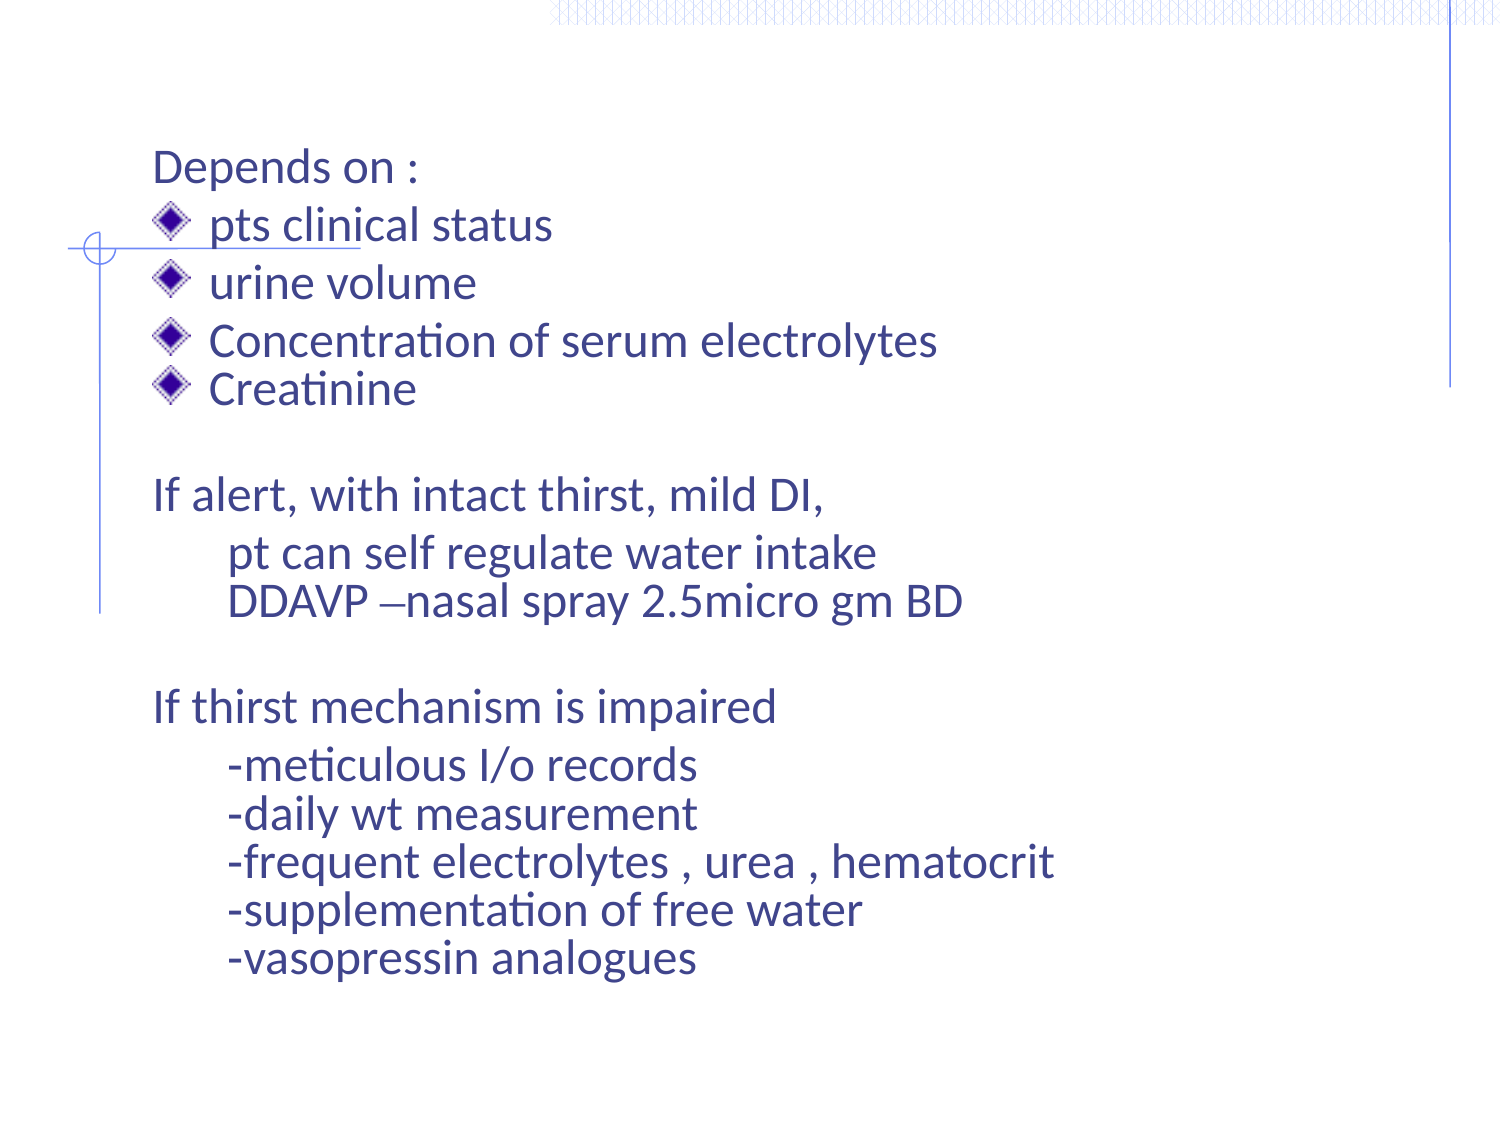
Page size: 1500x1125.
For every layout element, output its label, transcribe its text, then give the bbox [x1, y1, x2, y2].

list Depends on : pts clinical status urine volume Concentration of serum electrolytes Creatinine If alert, with intact thirst, mild DI, pt can self regulate water intake DDAVP –nasal spray 2.5micro gm BD If thirst mechanism is impaired ‐meticulous I/o records ‐daily wt measurement ‐frequent electrolytes , urea , hematocrit ‐supplementation of free water ‐vasopressin analogues [137, 137, 1413, 1075]
picture [152, 365, 191, 405]
picture [152, 259, 191, 298]
picture [152, 317, 191, 356]
picture [152, 201, 191, 241]
